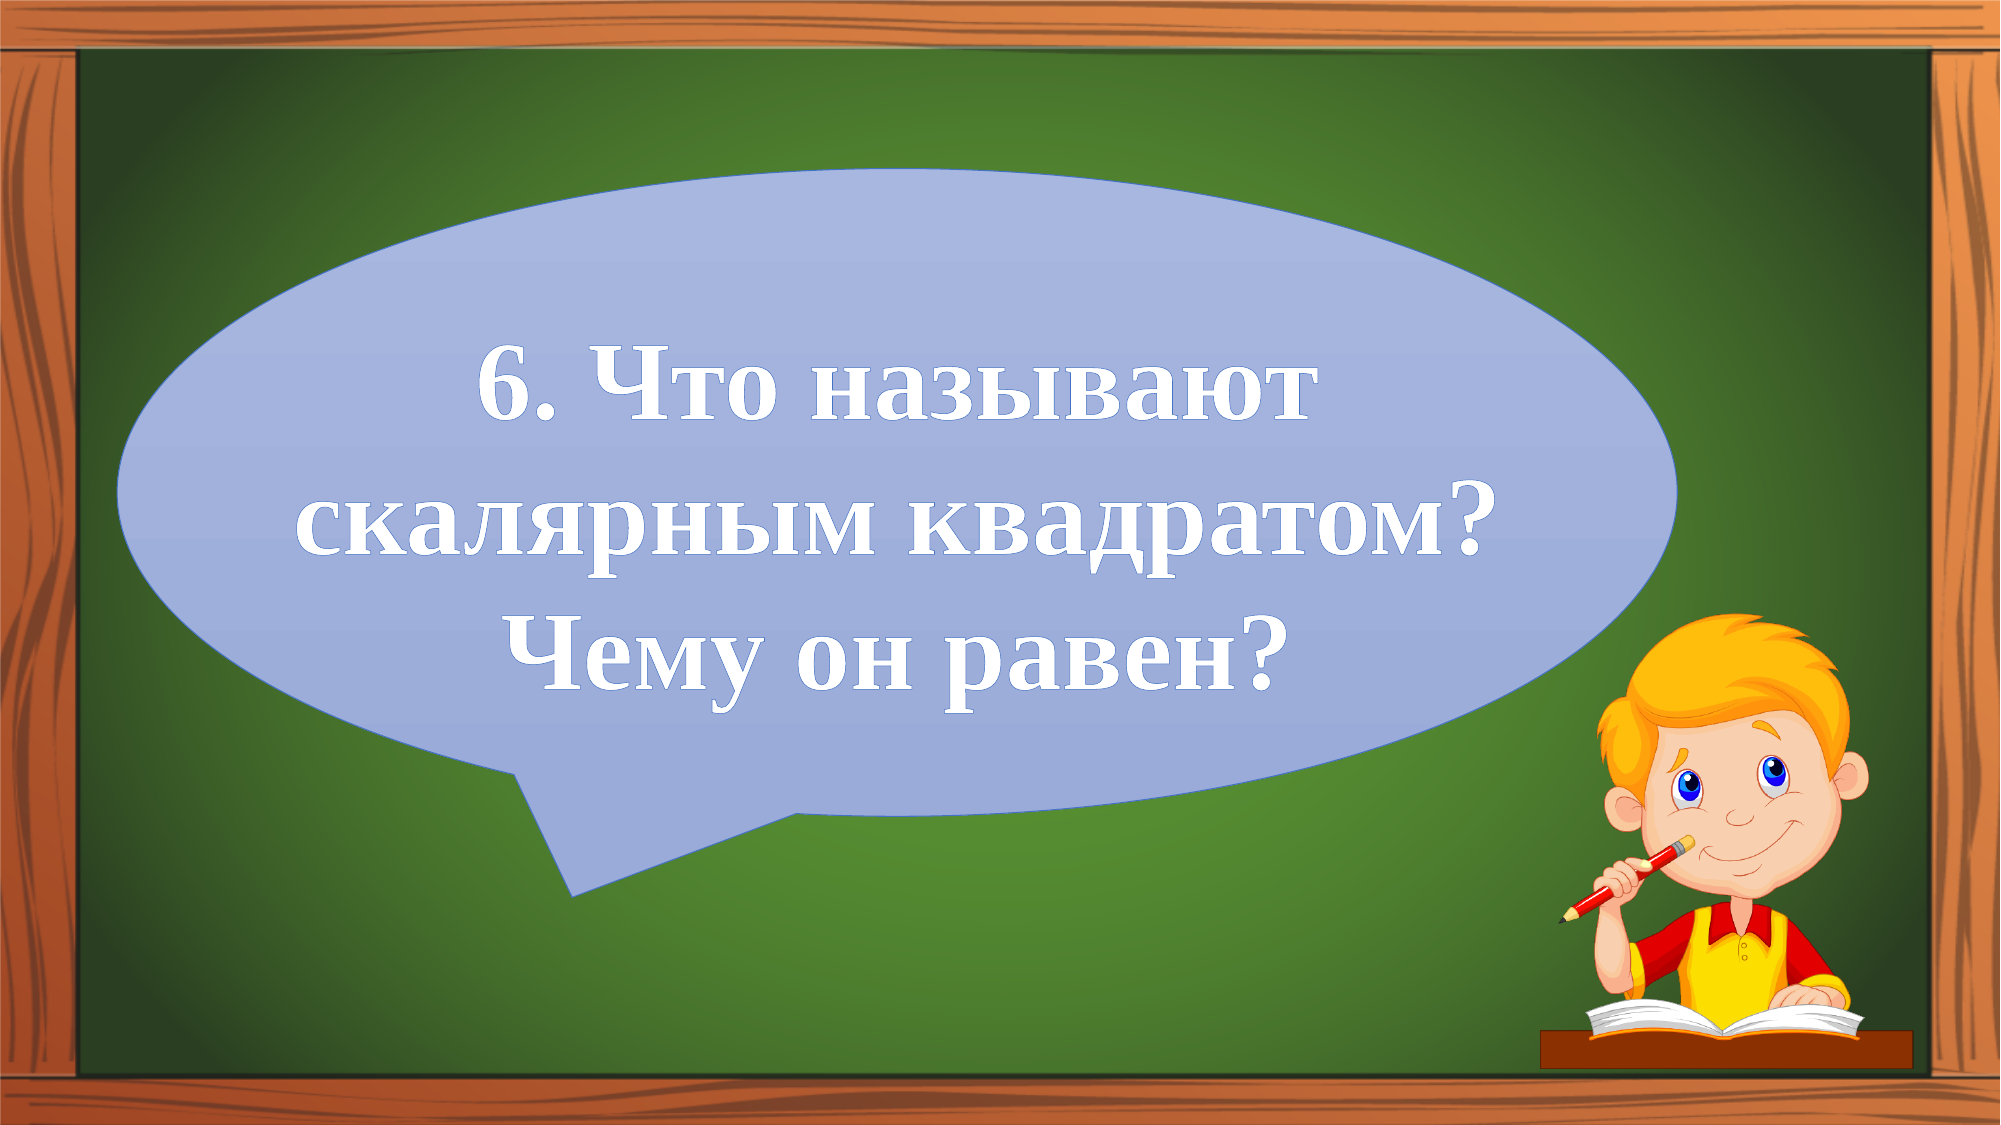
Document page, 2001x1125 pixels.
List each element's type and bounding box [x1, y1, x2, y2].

picture [0, 0, 2000, 1125]
text_box [117, 168, 1678, 817]
